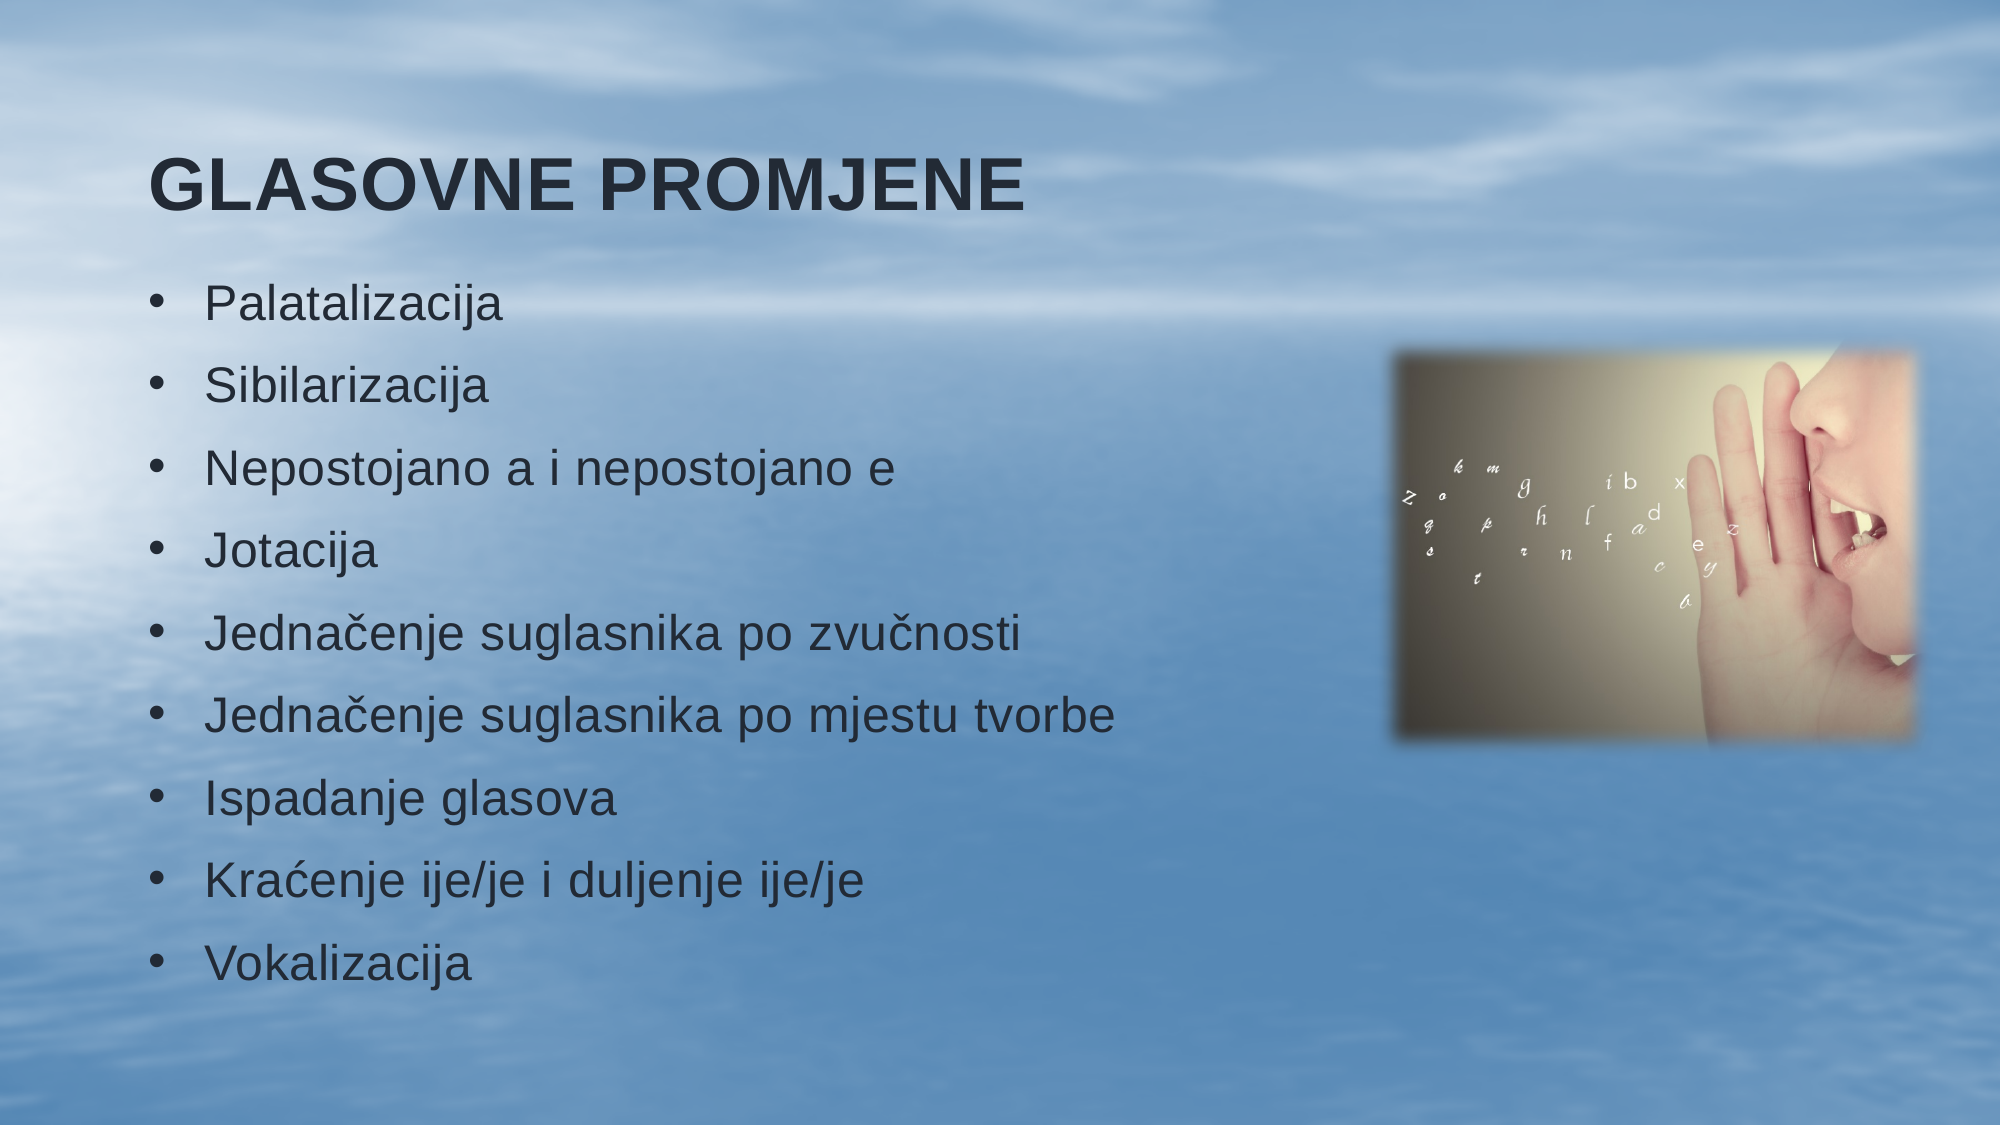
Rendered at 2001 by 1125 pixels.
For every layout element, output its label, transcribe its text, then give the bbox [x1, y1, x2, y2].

list Palatalizacija Sibilarizacija Nepostojano a i nepostojano e Jotacija Jednačenje suglasnika po zvučnosti Jednačenje suglasnika po mjestu tvorbe Ispadanje glasova Kraćenje ije/je i duljenje ije/je Vokalizacija [133, 262, 1867, 1014]
picture [1375, 333, 1933, 760]
title GLASOVNE PROMJENE [133, 45, 1867, 233]
